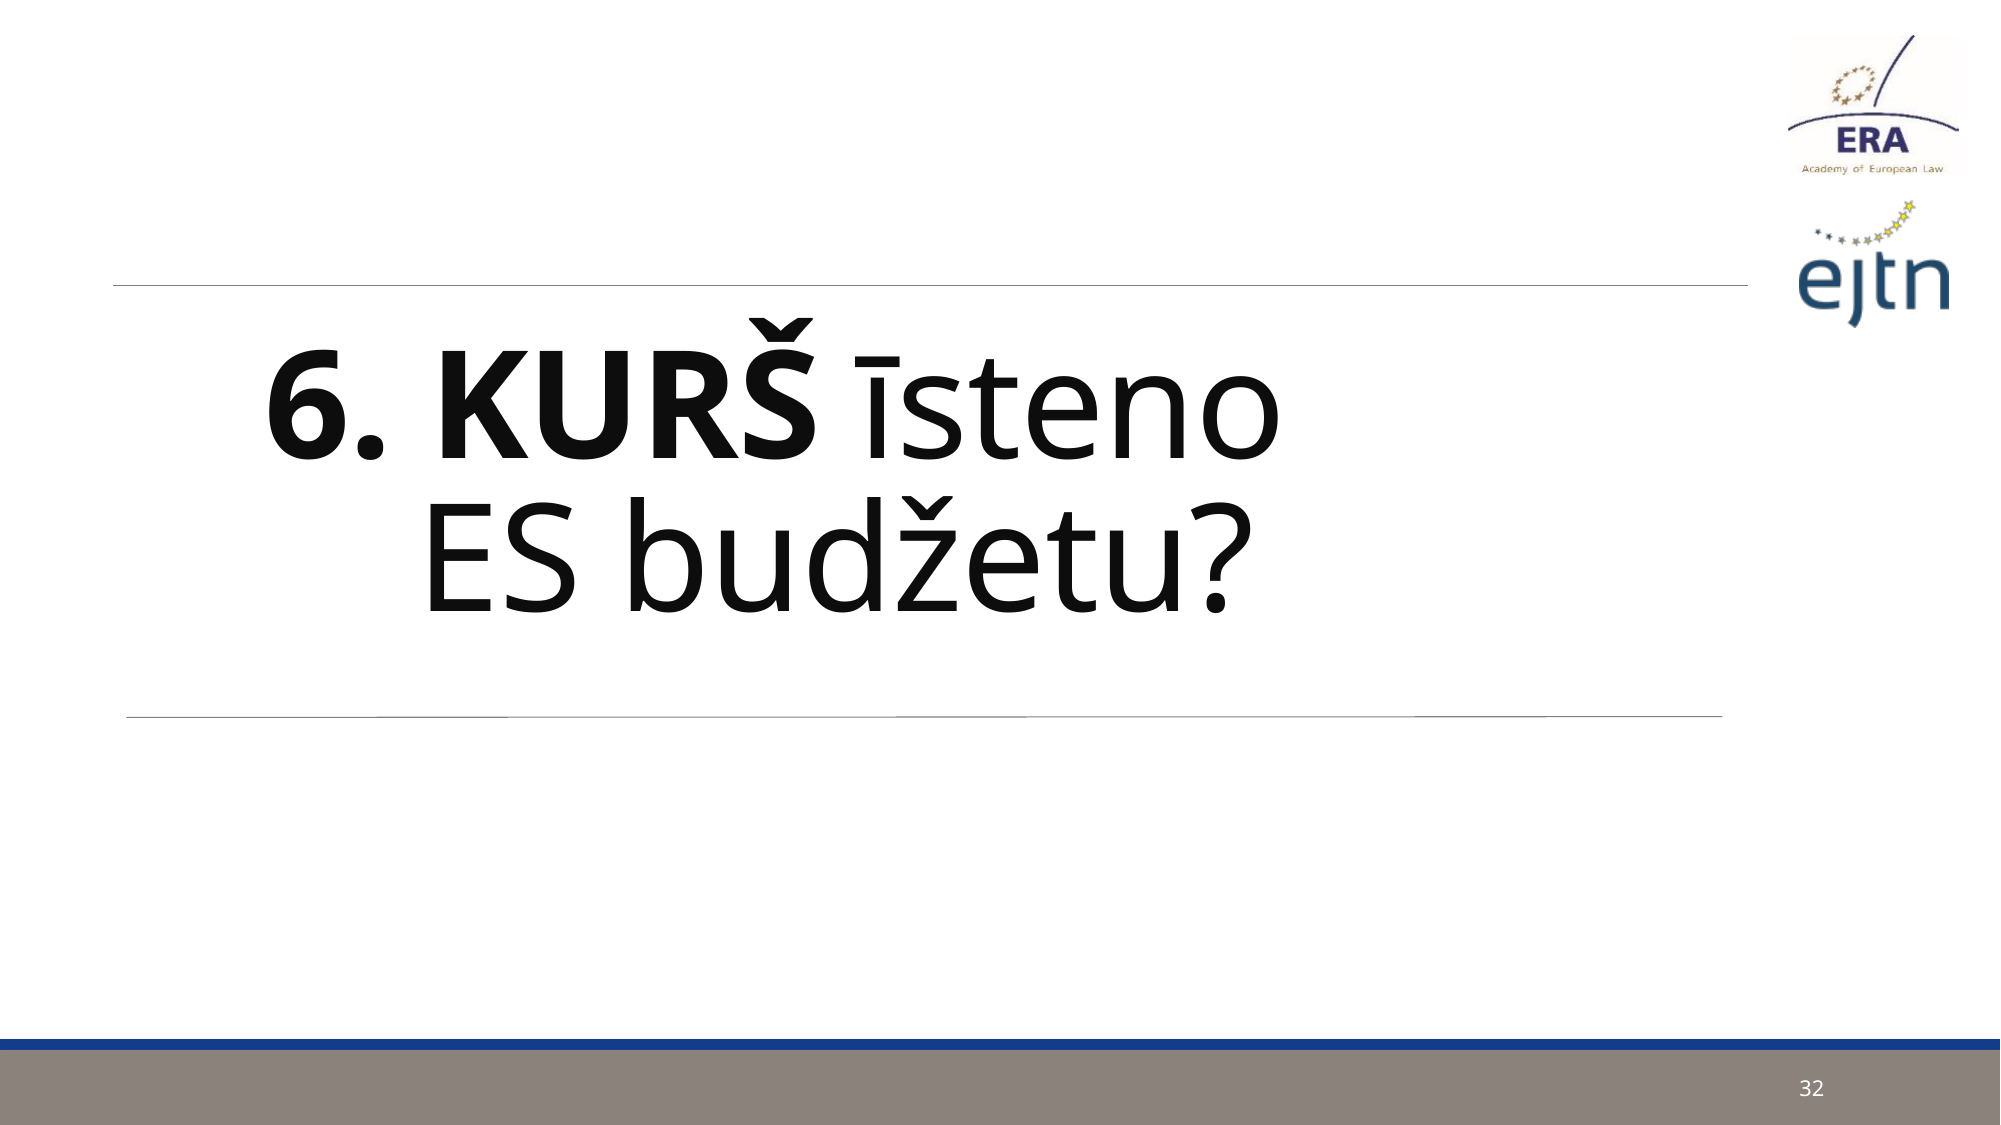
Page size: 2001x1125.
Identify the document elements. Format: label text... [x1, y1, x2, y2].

picture [1799, 199, 1949, 328]
picture [1788, 35, 1959, 175]
title 6. KURŠ īsteno ES budžetu? [249, 184, 1787, 394]
slide_number 32 [1624, 1059, 1840, 1120]
subtitle [249, 394, 1802, 863]
